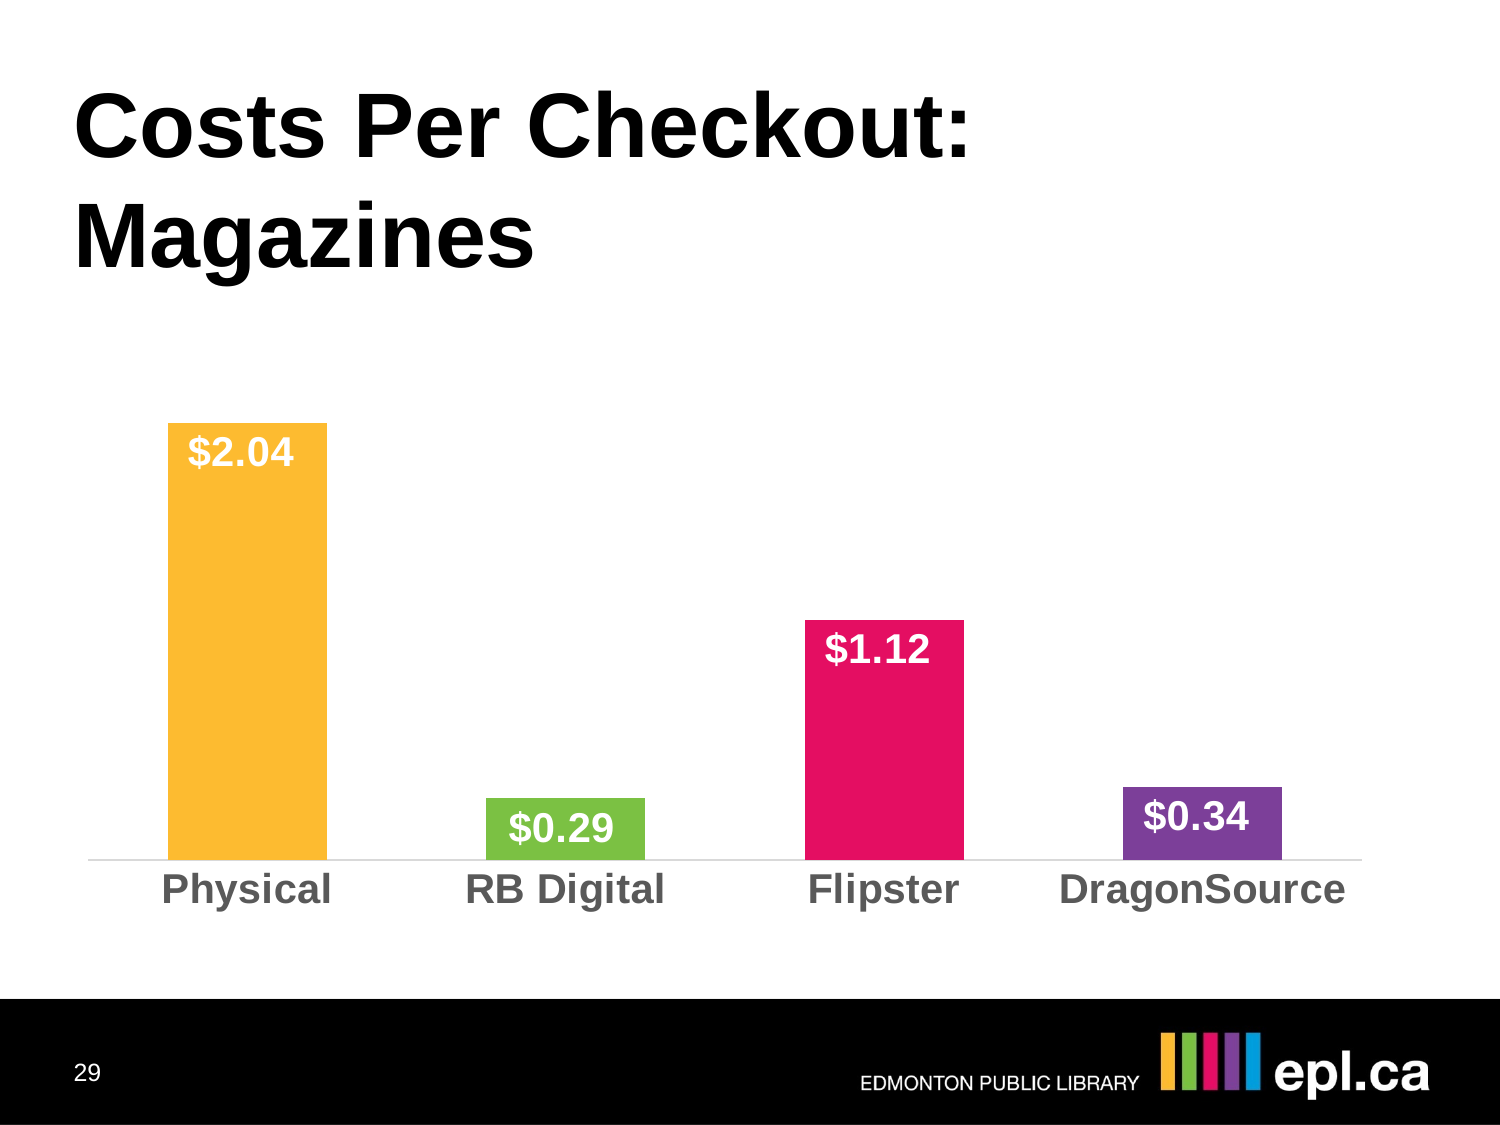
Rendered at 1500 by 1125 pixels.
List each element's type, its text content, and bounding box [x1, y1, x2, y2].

chart [61, 312, 1389, 926]
title Costs Per Checkout: Magazines [58, 58, 1475, 247]
slide_number 29 [58, 1041, 409, 1102]
picture [0, 0, 1500, 1125]
